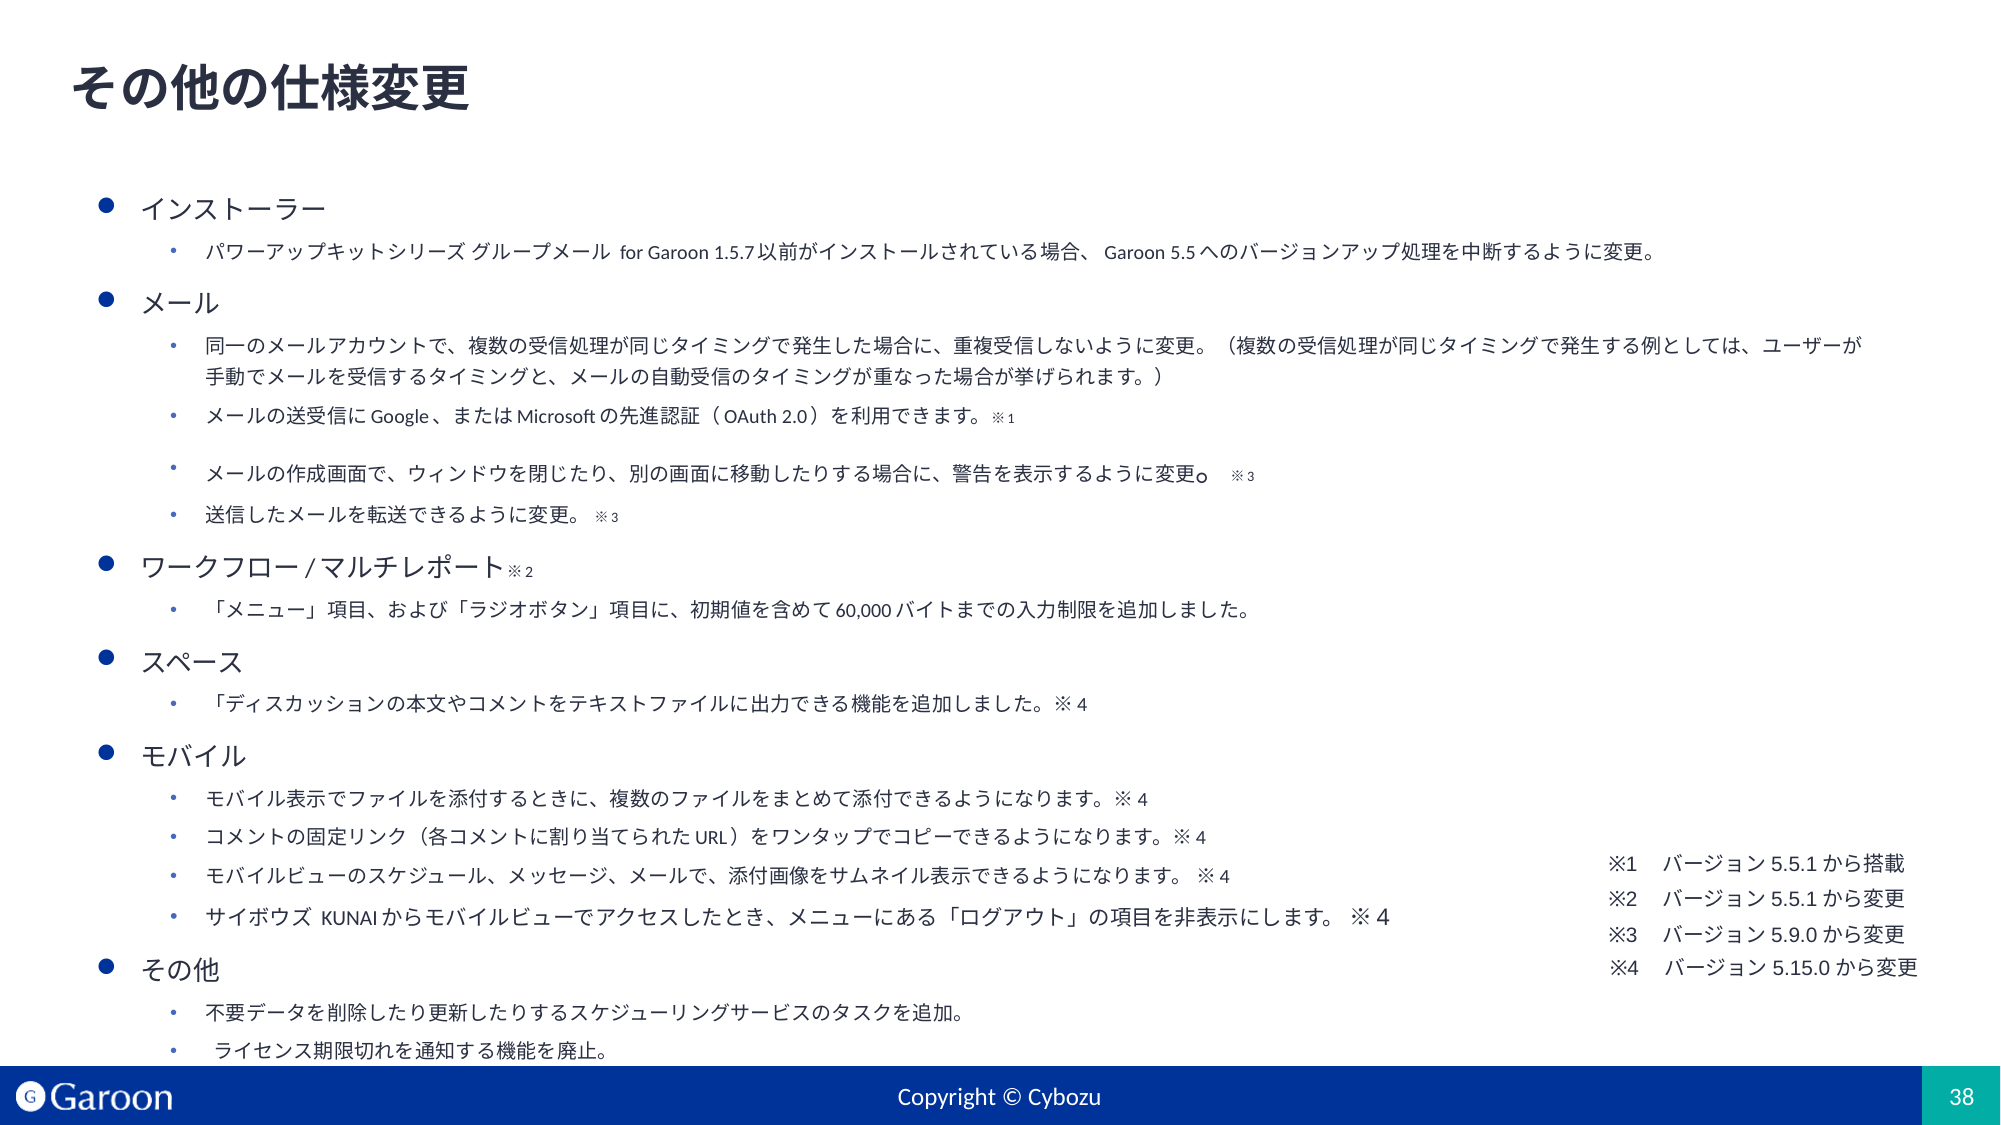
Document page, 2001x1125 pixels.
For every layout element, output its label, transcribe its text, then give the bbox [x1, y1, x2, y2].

text_box ※1 バージョン5.5.1から搭載 [1595, 834, 1939, 869]
text_box ※3 バージョン5.9.0から変更 [1595, 904, 1939, 955]
title その他の仕様変更 [55, 42, 1855, 138]
text_box ※4 バージョン5.15.0から変更 [1596, 938, 1940, 989]
text_box ※2 バージョン5.5.1から変更 [1595, 869, 1939, 904]
list インストーラー パワーアップキットシリーズ グループメール for Garoon 1.5.7以前がインストールされている場合、Garoon 5.5へのバージョンアップ処理を中断するように変更。 メール 同一のメールアカウントで、複数の受信処理が同じタイミングで発生した場合に、重複受信しないように変更。（複数の受信処理が同じタイミングで発生する例としては、ユーザーが手動でメールを受信するタイミングと、メールの自動受信のタイミングが重なった場合が挙げられます。） メールの送受信にGoogle、またはMicrosoftの先進認証（OAuth 2.0）を利用できます。※1 メールの作成画面で、ウィンドウを閉じたり、別の画面に移動したりする場合に、警告を表示するように変更。※3 送信したメールを転送できるように変更。 ※3 ワークフロー/マルチレポート※2 「メニュー」項目、および「ラジオボタン」項目に、初期値を含めて60,000バイトまでの入力制限を追加しました。 スペース 「ディスカッションの本文やコメントをテキストファイルに出力できる機能を追加しました。※4 モバイル モバイル表示でファイルを添付するときに、複数のファイルをまとめて添付できるようになります。※4 コメントの固定リンク（各コメントに割り当てられたURL）をワンタップでコピーできるようになります。※4 モバイルビューのスケジュール、メッセージ、メールで、添付画像をサムネイル表示できるようになります。 ※4 サイボウズ KUNAIからモバイルビューでアクセスしたとき、メニューにある「ログアウト」の項目を非表示にします。 ※4 その他 不要データを削除したり更新したりするスケジューリングサービスのタスクを追加。 ライセンス期限切れを通知する機能を廃止。 [81, 175, 1882, 1072]
picture [7, 1072, 181, 1121]
